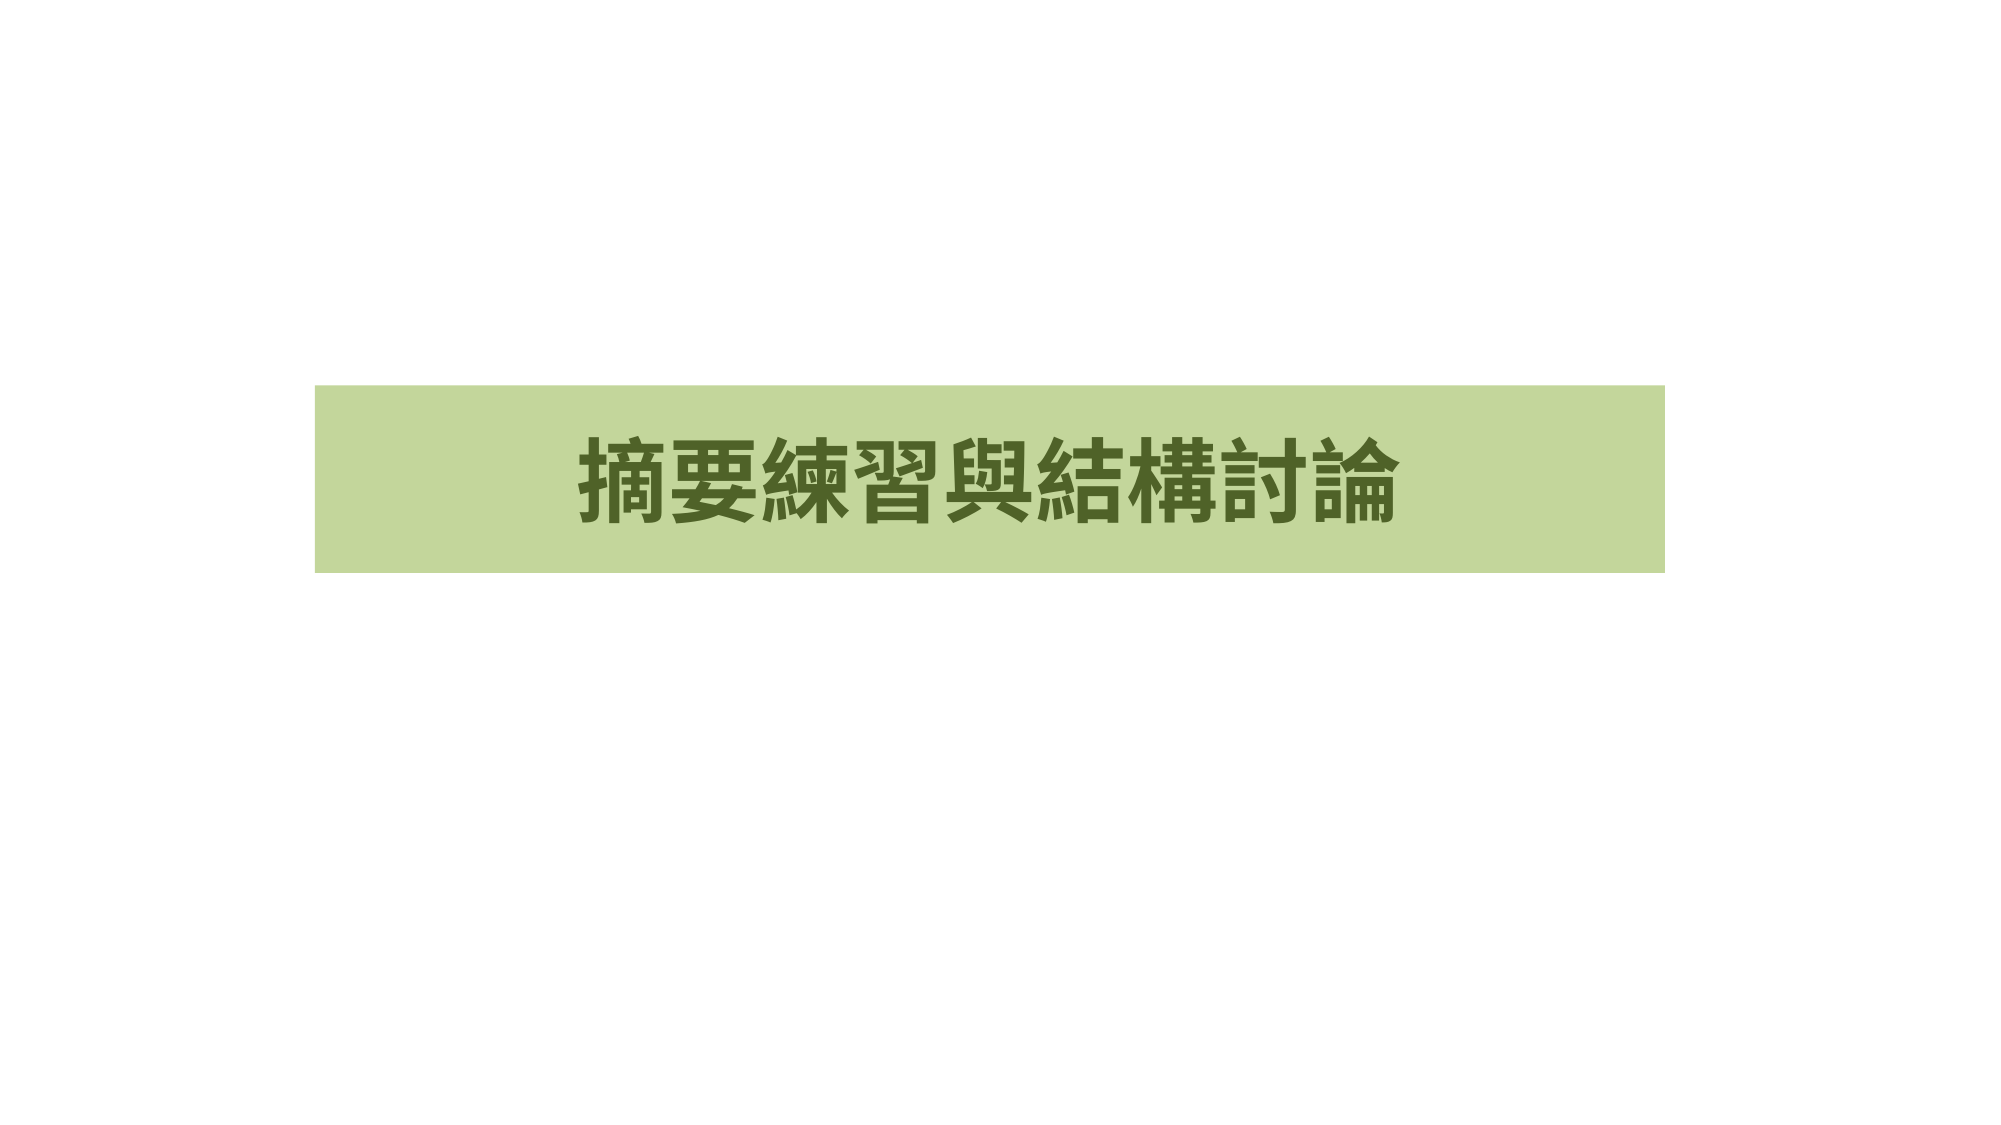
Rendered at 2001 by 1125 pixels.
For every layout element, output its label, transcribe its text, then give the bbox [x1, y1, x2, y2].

text_box 摘要練習與結構討論 [314, 385, 1665, 573]
